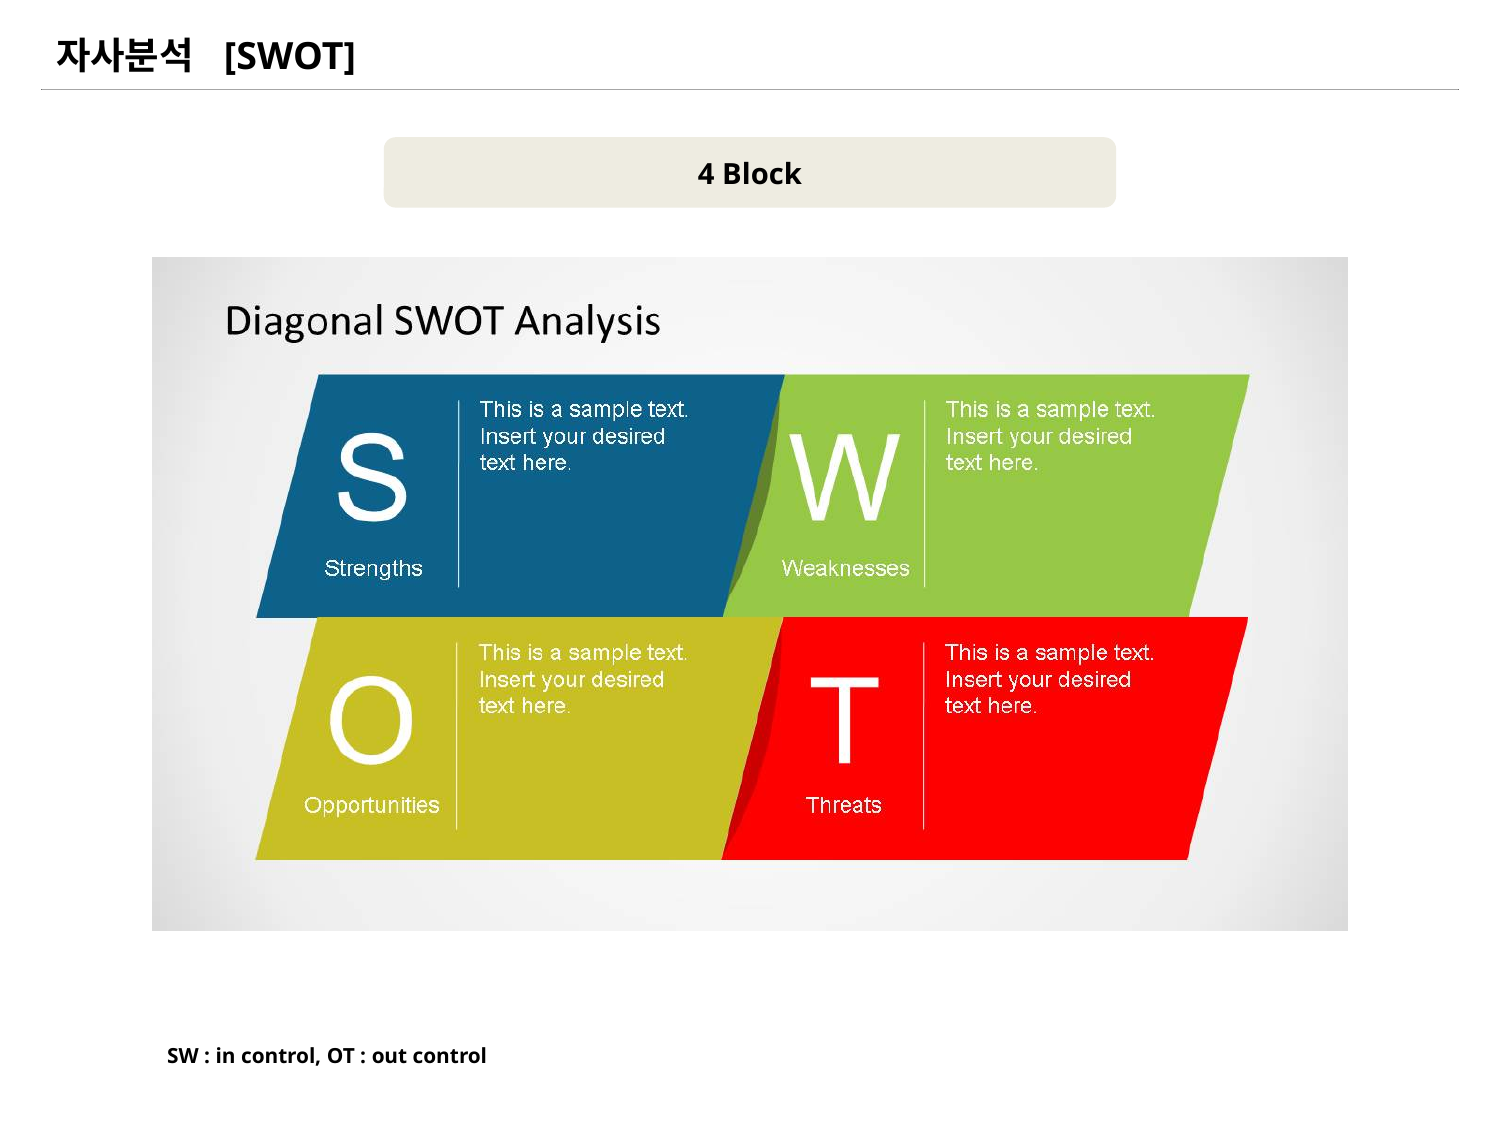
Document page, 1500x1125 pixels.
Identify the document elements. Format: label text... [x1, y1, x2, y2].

picture [152, 257, 1348, 931]
text_box 4 Block [381, 135, 1119, 210]
text_box SW : in control, OT : out control [150, 1017, 1350, 1092]
text_box 자사분석 [SWOT] [39, 17, 1461, 92]
